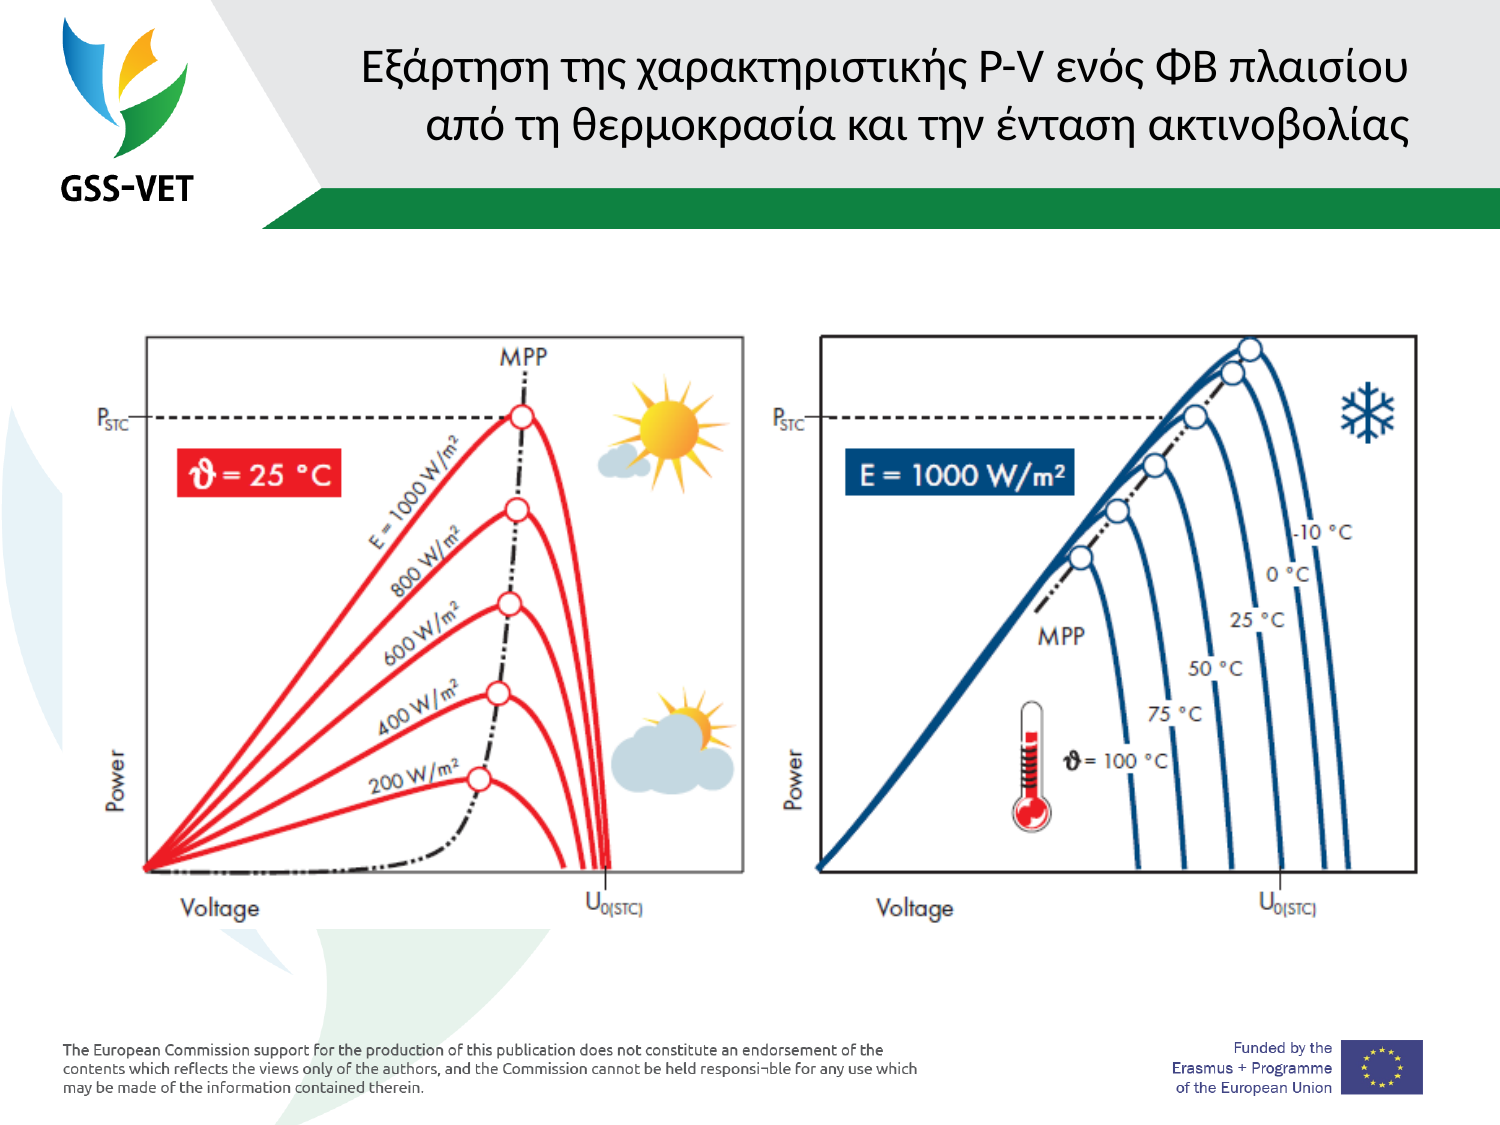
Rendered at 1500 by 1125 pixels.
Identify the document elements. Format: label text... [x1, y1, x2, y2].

picture [0, 0, 1500, 1125]
title Εξάρτηση της χαρακτηριστικής P-V ενός ΦΒ πλαισίου από τη θερμοκρασία και την ένταση ακτινοβολίας [324, 0, 1425, 185]
